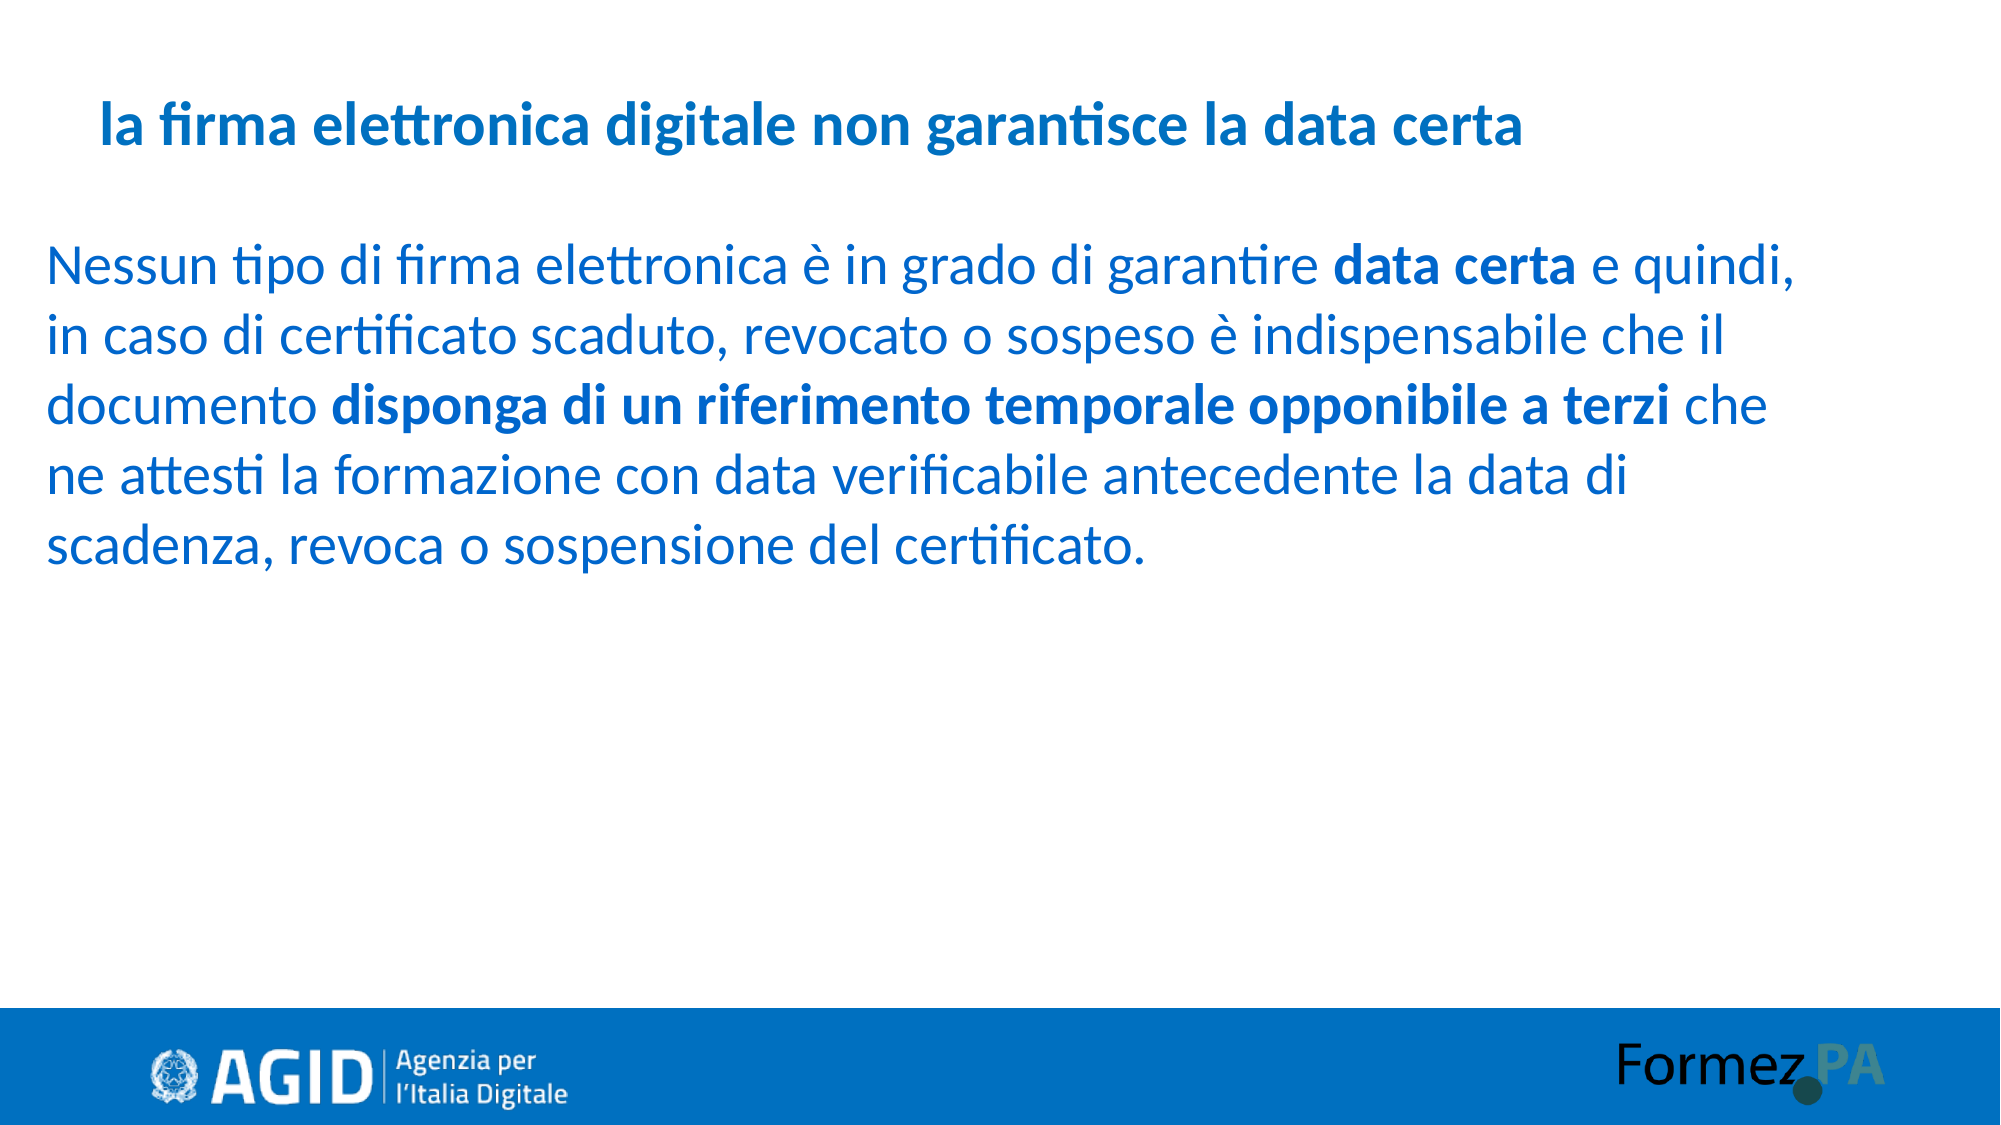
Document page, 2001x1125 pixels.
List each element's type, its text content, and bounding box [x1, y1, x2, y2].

picture [150, 1038, 568, 1125]
picture [1614, 1038, 1890, 1108]
text_box [0, 1008, 2000, 1125]
text_box la firma elettronica digitale non garantisce la data certa [85, 75, 1566, 166]
text_box Nessun tipo di firma elettronica è in grado di garantire data certa e quindi, in caso di certificato scaduto, revocato o sospeso è indispensabile che il documento disponga di un riferimento temporale opponibile a terzi che ne attesti la formazione con data verificabile antecedente la data di scadenza, revoca o sospensione del certificato. [31, 218, 1824, 584]
